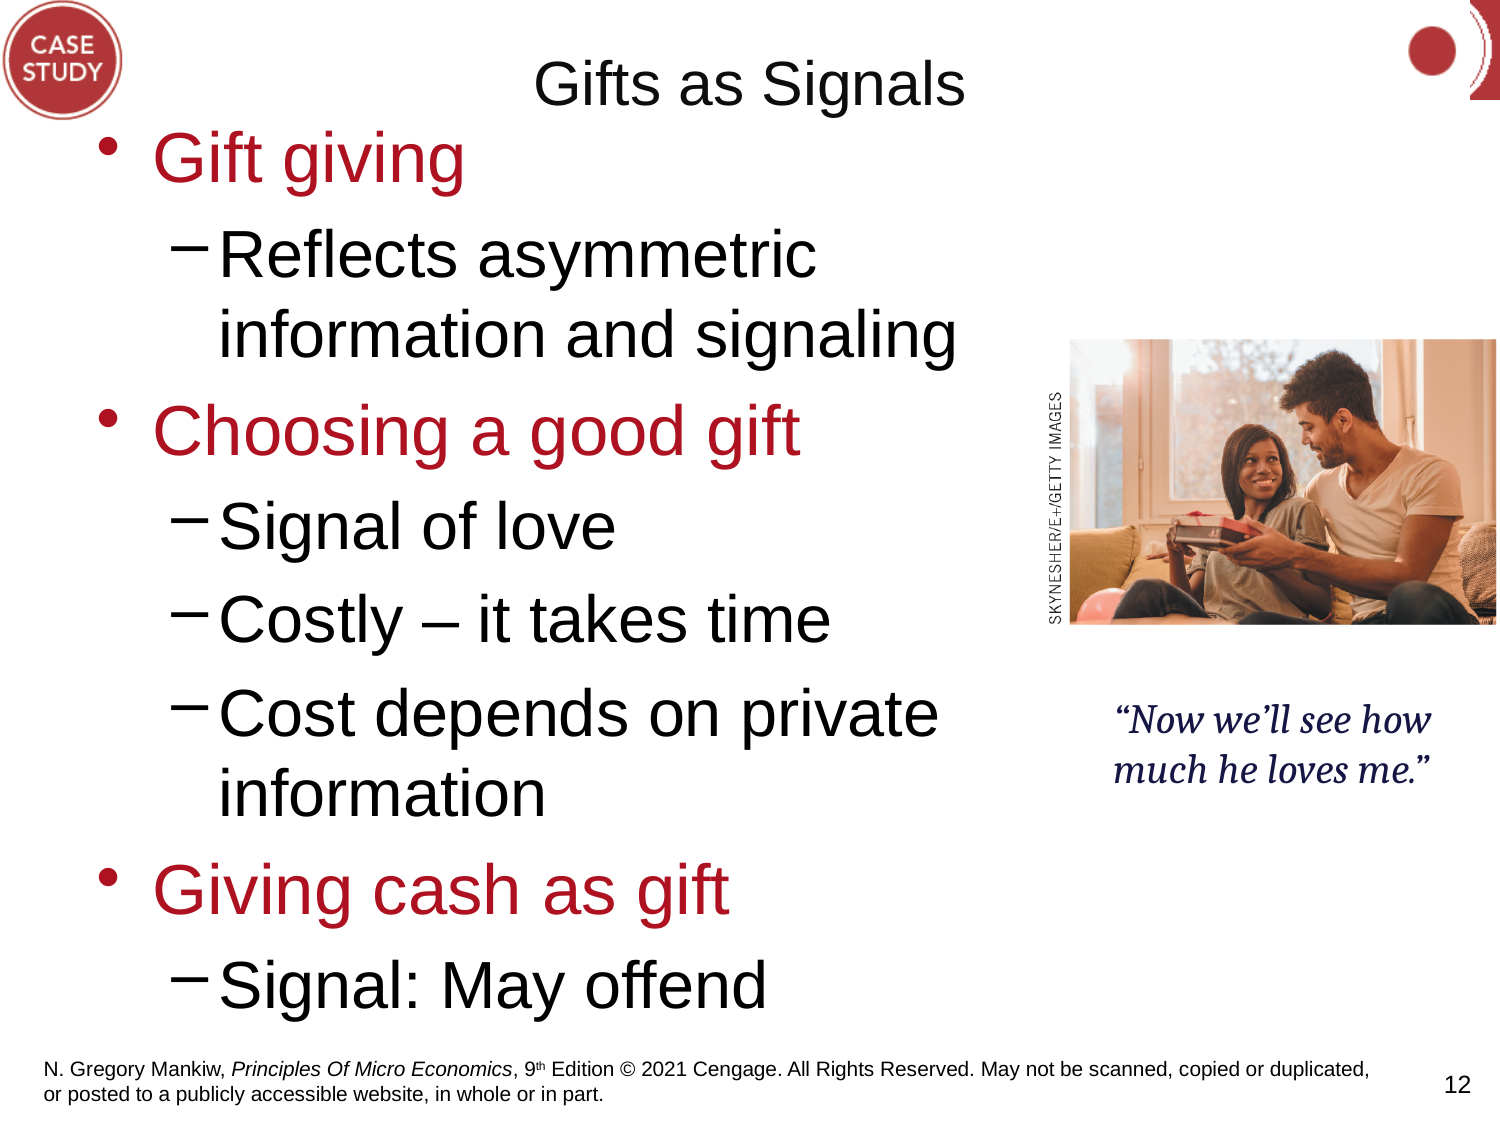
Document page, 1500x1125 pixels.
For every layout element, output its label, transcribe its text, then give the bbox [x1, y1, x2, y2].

picture [1470, 0, 1500, 100]
slide_number 12 [1415, 1060, 1500, 1125]
picture [1404, 22, 1464, 79]
list Gift giving Reflects asymmetric information and signaling Choosing a good gift Signal of love Costly – it takes time Cost depends on private information Giving cash as gift Signal: May offend [81, 104, 1007, 1042]
picture [0, 0, 130, 124]
picture [1045, 334, 1500, 628]
title Gifts as Signals [56, 35, 1444, 133]
text_box “Now we’ll see how much he loves me.” [1098, 684, 1500, 799]
